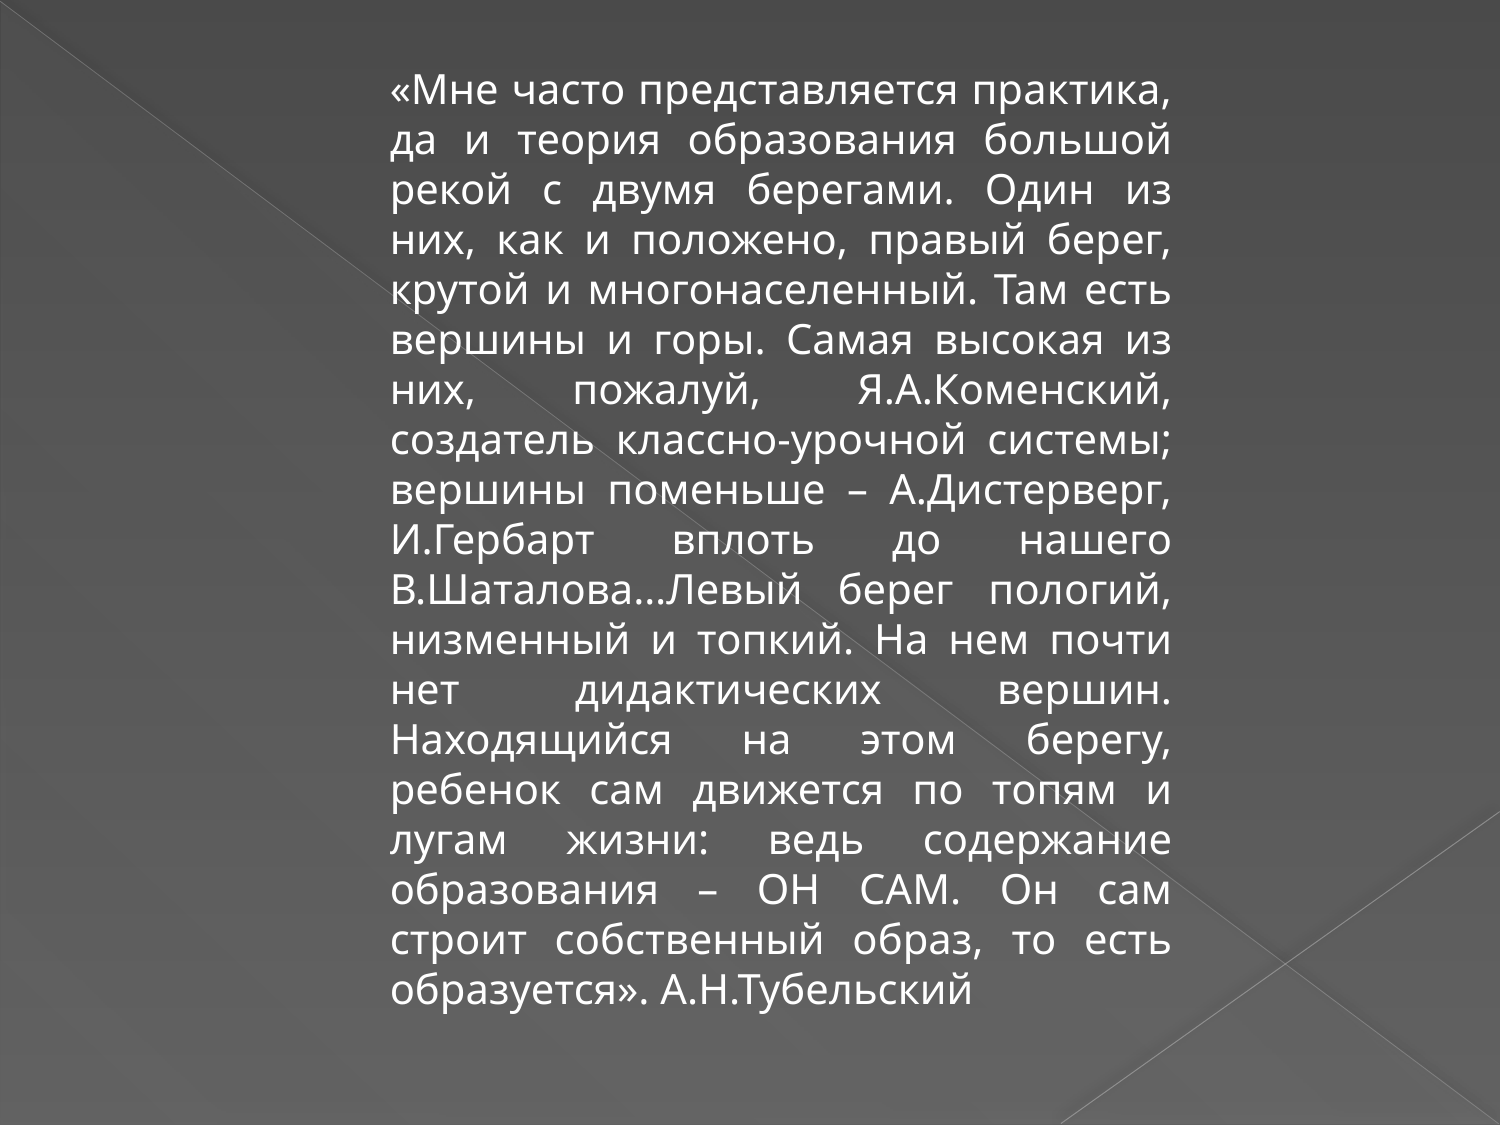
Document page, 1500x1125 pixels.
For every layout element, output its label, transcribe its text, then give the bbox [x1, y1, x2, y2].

text_box «Мне часто представляется практика, да и теория образования большой рекой с двумя берегами. Один из них, как и положено, правый берег, крутой и многонаселенный. Там есть вершины и горы. Самая высокая из них, пожалуй, Я.А.Коменский, создатель классно-урочной системы; вершины поменьше – А.Дистерверг, И.Гербарт вплоть до нашего В.Шаталова…Левый берег пологий, низменный и топкий. На нем почти нет дидактических вершин. Находящийся на этом берегу, ребенок сам движется по топям и лугам жизни: ведь содержание образования – ОН САМ. Он сам строит собственный образ, то есть образуется». А.Н.Тубельский [375, 55, 1188, 1021]
